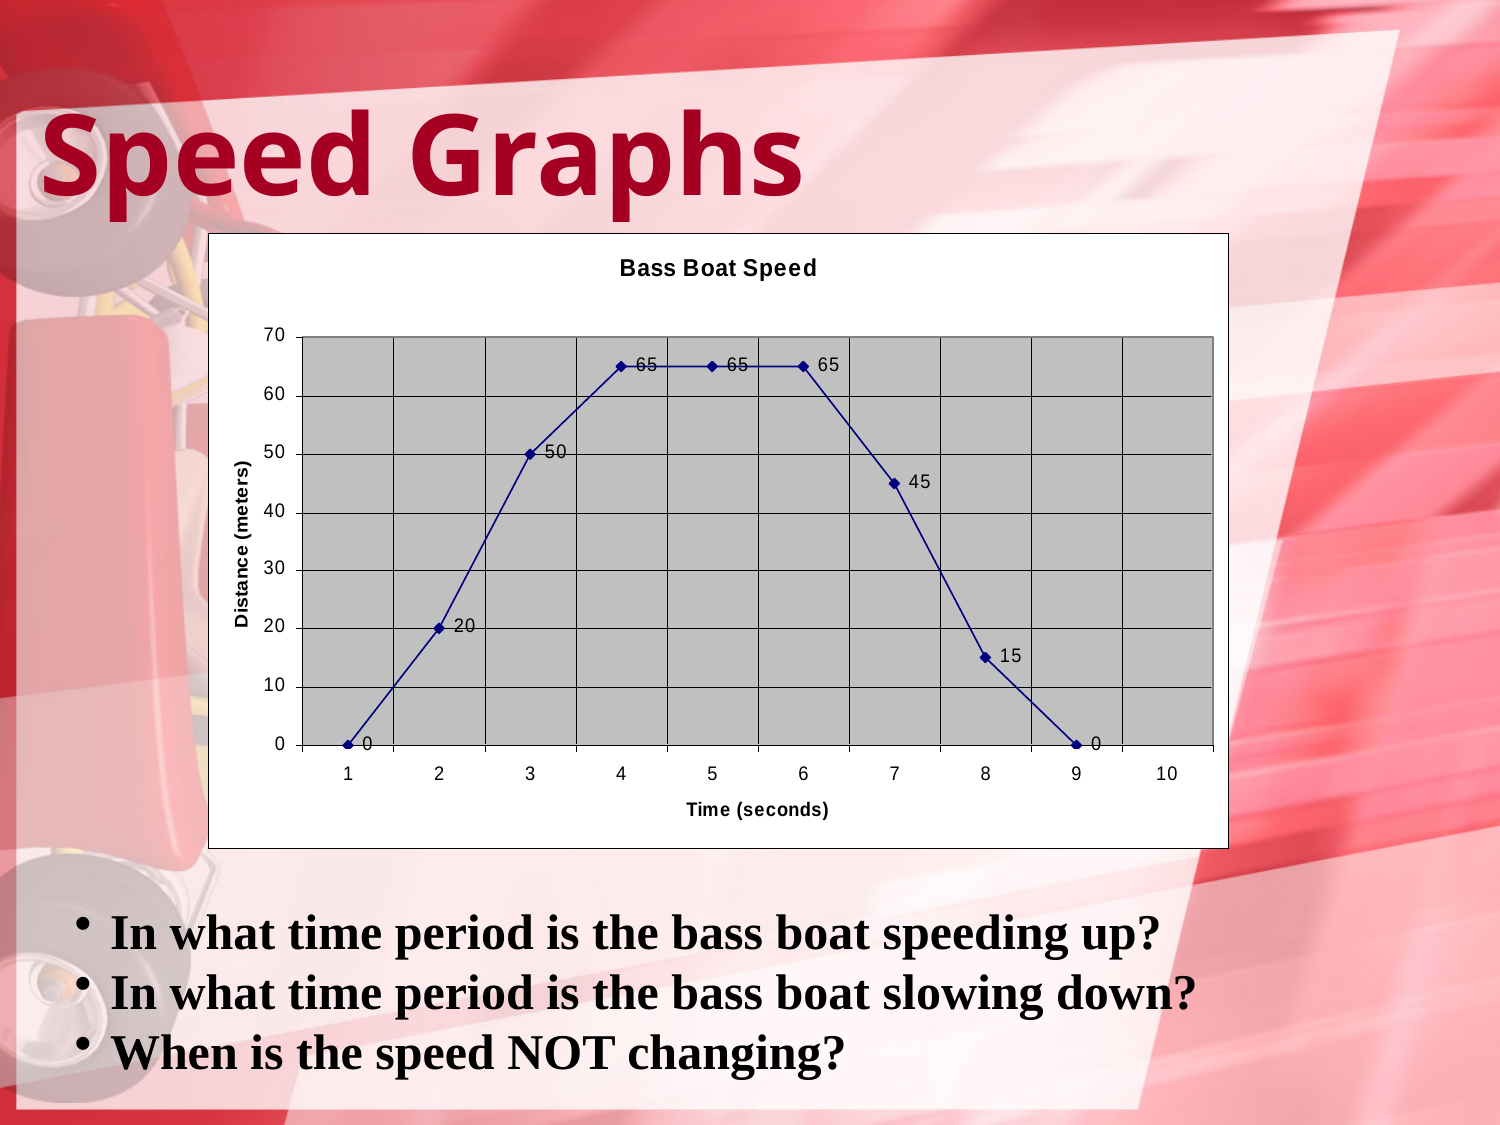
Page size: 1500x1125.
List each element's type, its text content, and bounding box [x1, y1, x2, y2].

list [199, 224, 1238, 857]
picture [0, 0, 1500, 1125]
title Speed Graphs [24, 87, 1376, 213]
text_box In what time period is the bass boat speeding up? In what time period is the bass boat slowing down? When is the speed NOT changing? [59, 831, 1450, 1087]
